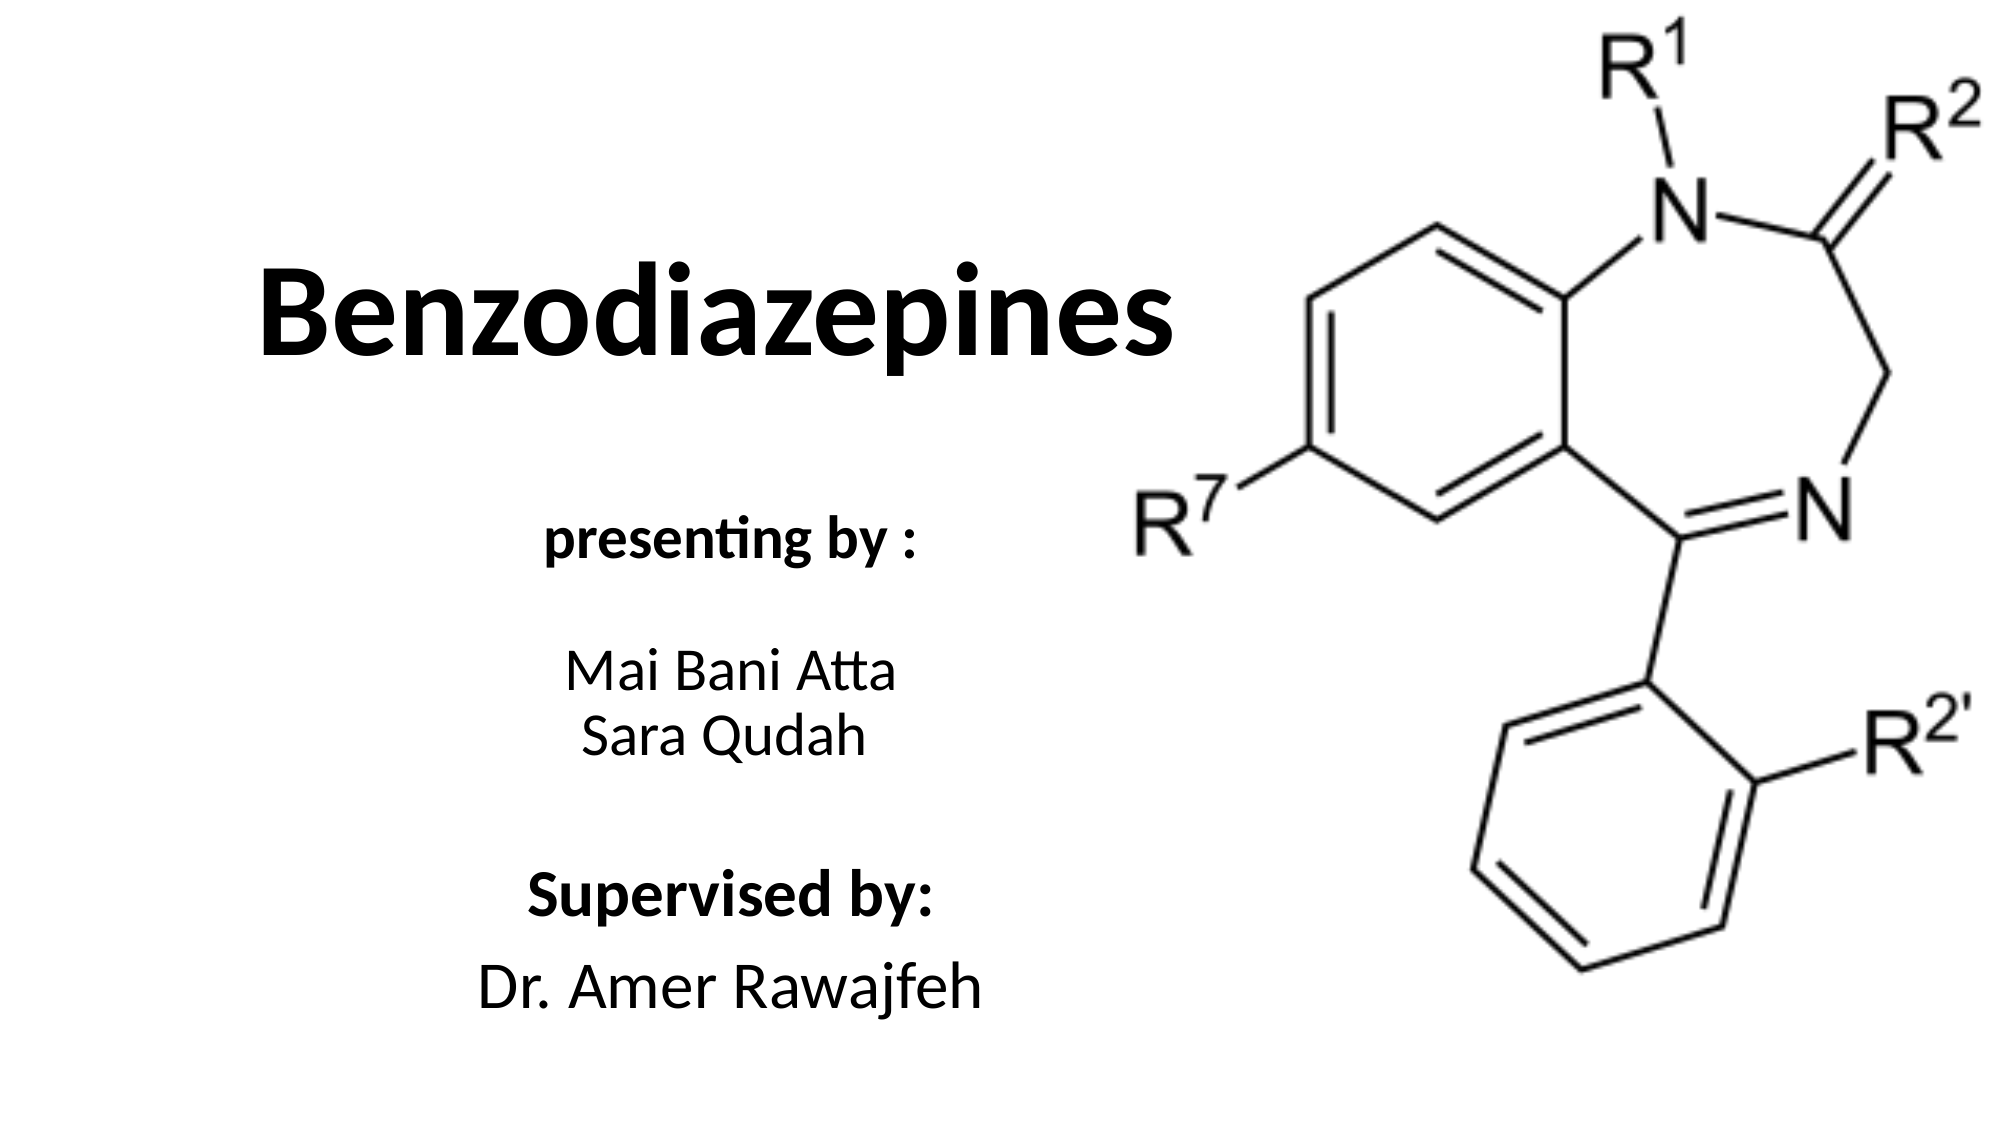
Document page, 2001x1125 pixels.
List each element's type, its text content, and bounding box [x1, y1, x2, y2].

picture [1118, 0, 2000, 992]
title Benzodiazepines [0, 0, 1116, 392]
subtitle presenting by : Mai Bani Atta Sara Qudah Supervised by: Dr. Amer Rawajfeh [0, 497, 1482, 1032]
